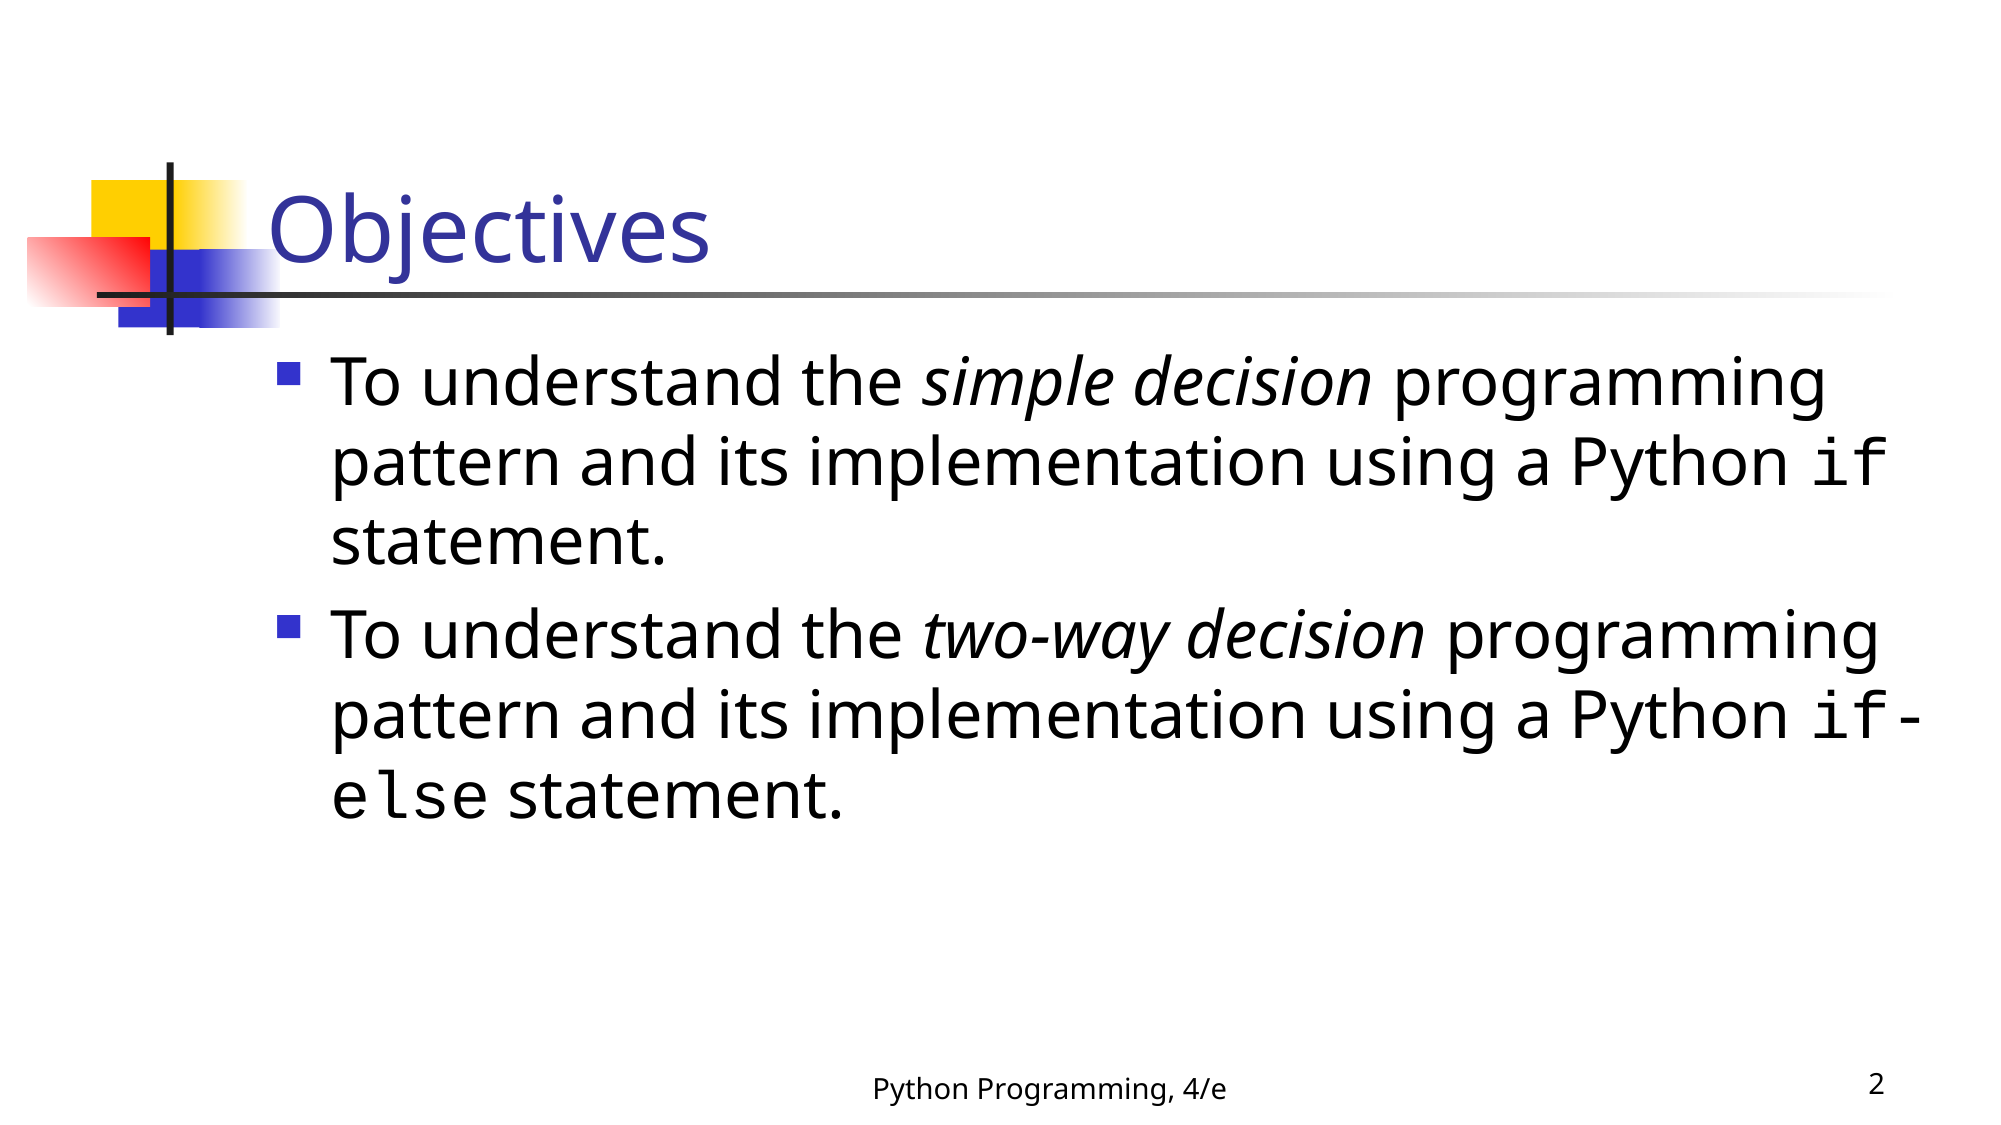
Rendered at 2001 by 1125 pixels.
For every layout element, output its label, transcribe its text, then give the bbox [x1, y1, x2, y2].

footer Python Programming, 4/e [733, 1037, 1367, 1113]
slide_number 2 [1483, 1037, 1901, 1113]
title Objectives [251, 101, 1957, 289]
list To understand the simple decision programming pattern and its implementation using a Python if statement. To understand the two-way decision programming pattern and its implementation using a Python if-else statement. [258, 331, 1959, 1006]
